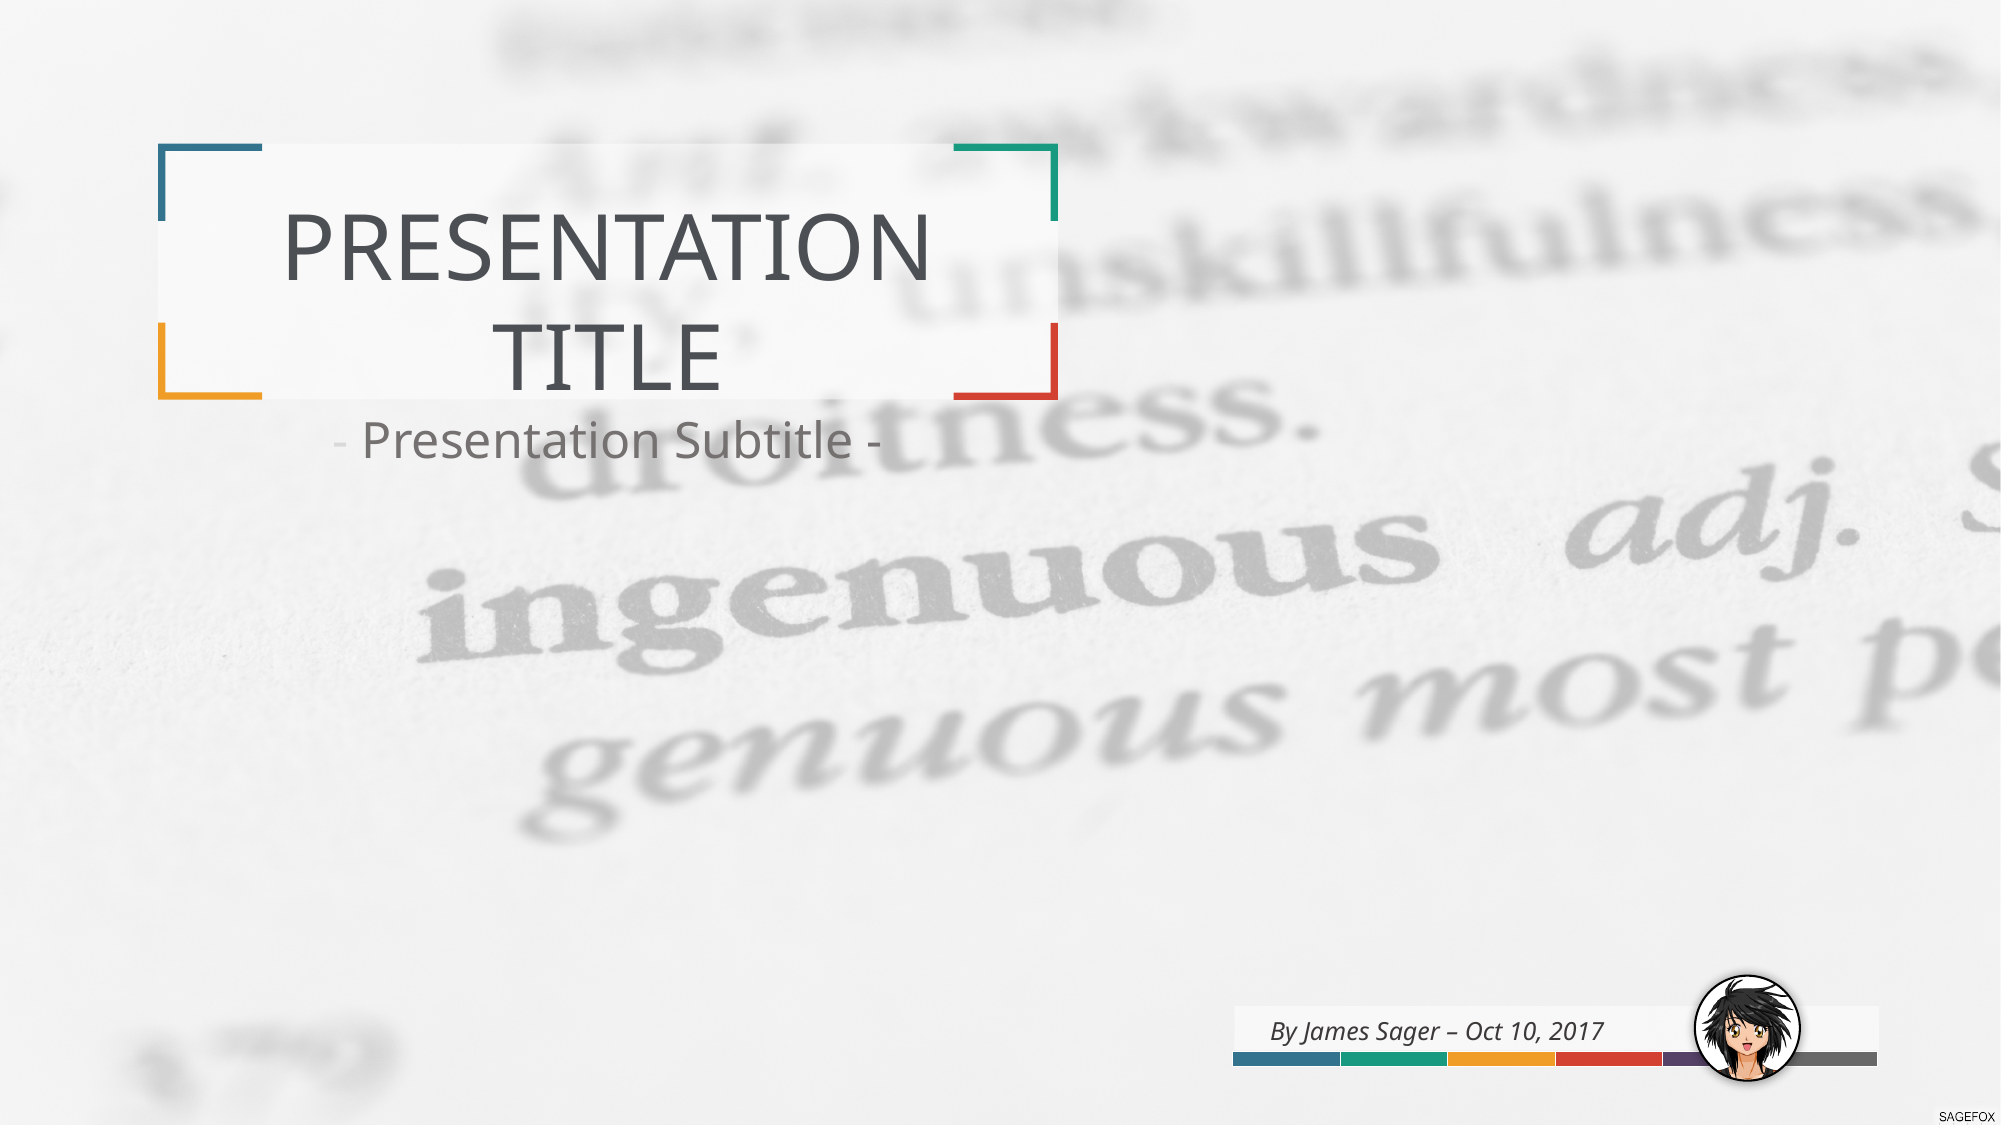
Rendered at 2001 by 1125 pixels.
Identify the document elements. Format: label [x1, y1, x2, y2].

text_box [157, 143, 1059, 401]
picture [1936, 1111, 1997, 1125]
text_box [1232, 975, 1880, 1081]
